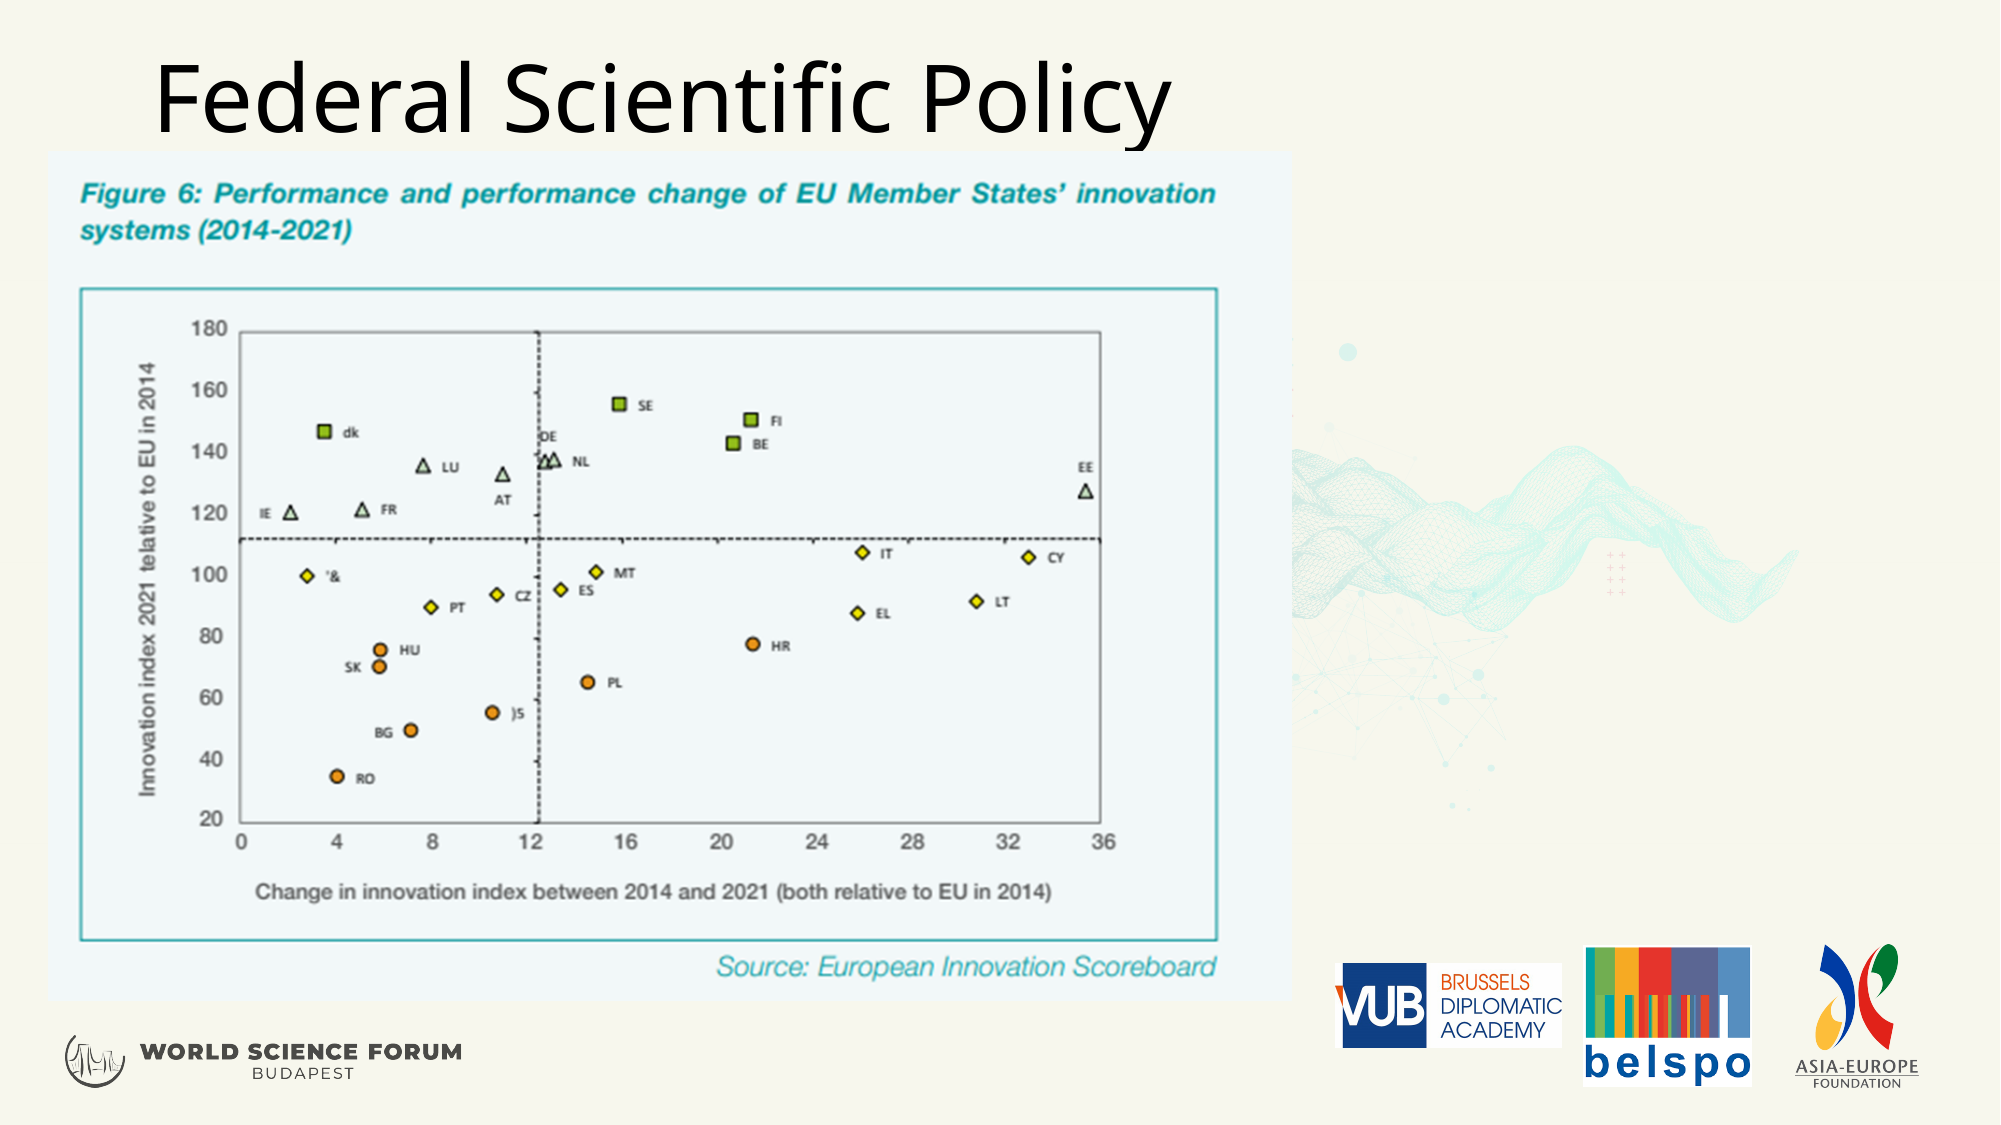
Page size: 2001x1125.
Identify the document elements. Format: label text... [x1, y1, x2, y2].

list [1794, 943, 1920, 1089]
title Federal Scientific Policy [137, 44, 1863, 200]
picture [0, 0, 2000, 1125]
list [1582, 945, 1753, 1088]
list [1335, 963, 1562, 1048]
